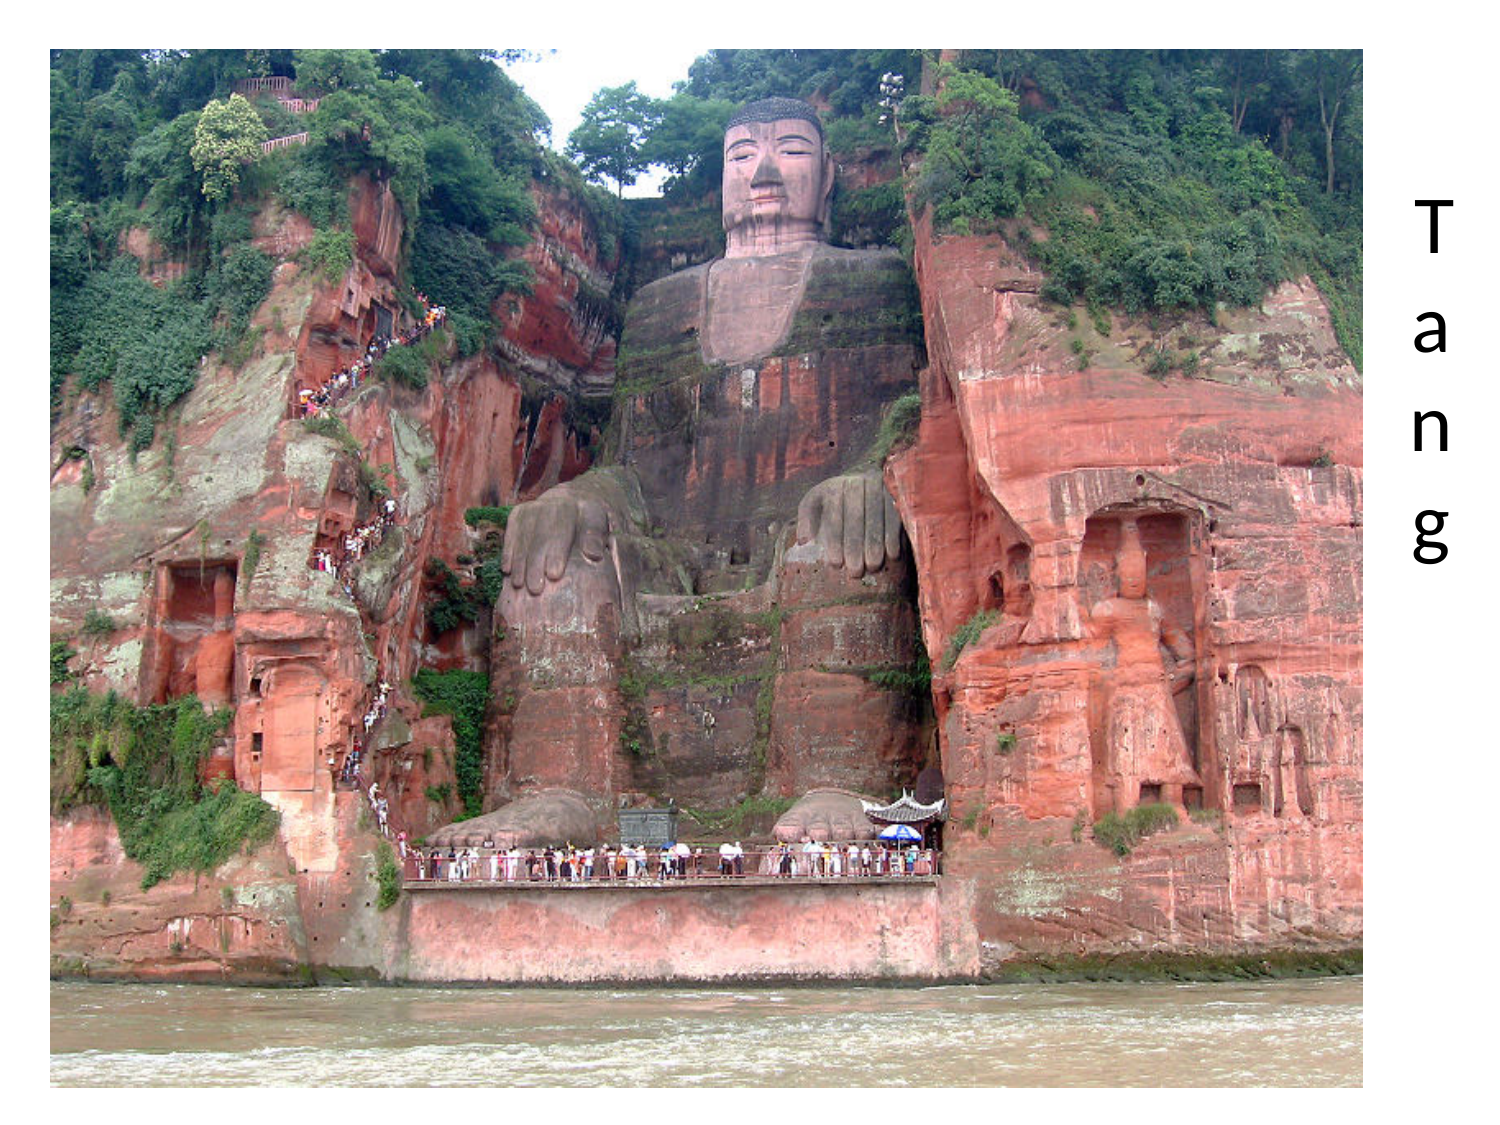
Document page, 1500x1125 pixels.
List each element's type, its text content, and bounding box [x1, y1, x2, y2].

title Tang [1387, 162, 1475, 575]
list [49, 49, 1363, 1088]
